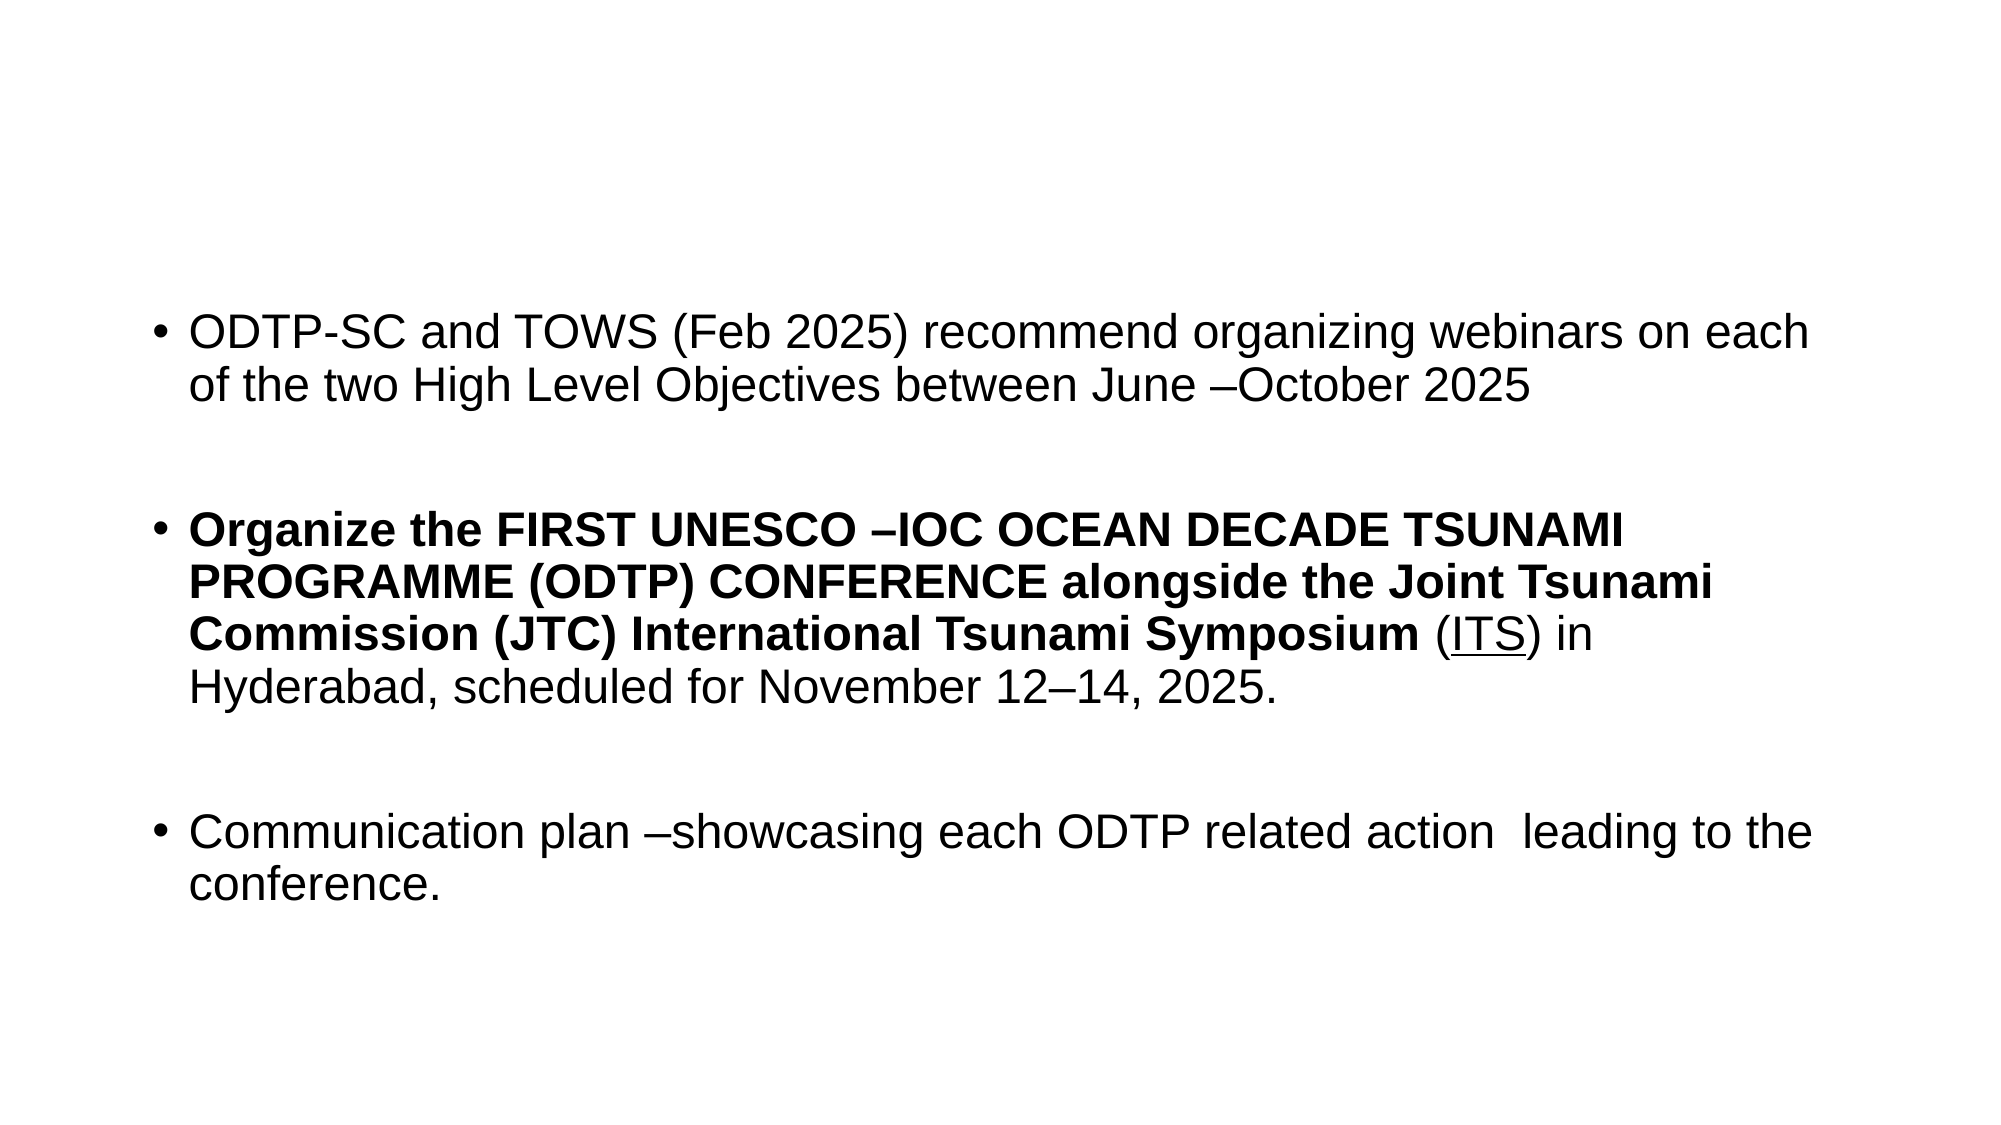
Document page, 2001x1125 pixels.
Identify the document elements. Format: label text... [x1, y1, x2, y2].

list ODTP-SC and TOWS (Feb 2025) recommend organizing webinars on each of the two High Level Objectives between June –October 2025 Organize the FIRST UNESCO –IOC OCEAN DECADE TSUNAMI PROGRAMME (ODTP) CONFERENCE alongside the Joint Tsunami Commission (JTC) International Tsunami Symposium (ITS) in Hyderabad, scheduled for November 12–14, 2025. Communication plan –showcasing each ODTP related action leading to the conference. [137, 299, 1863, 1014]
